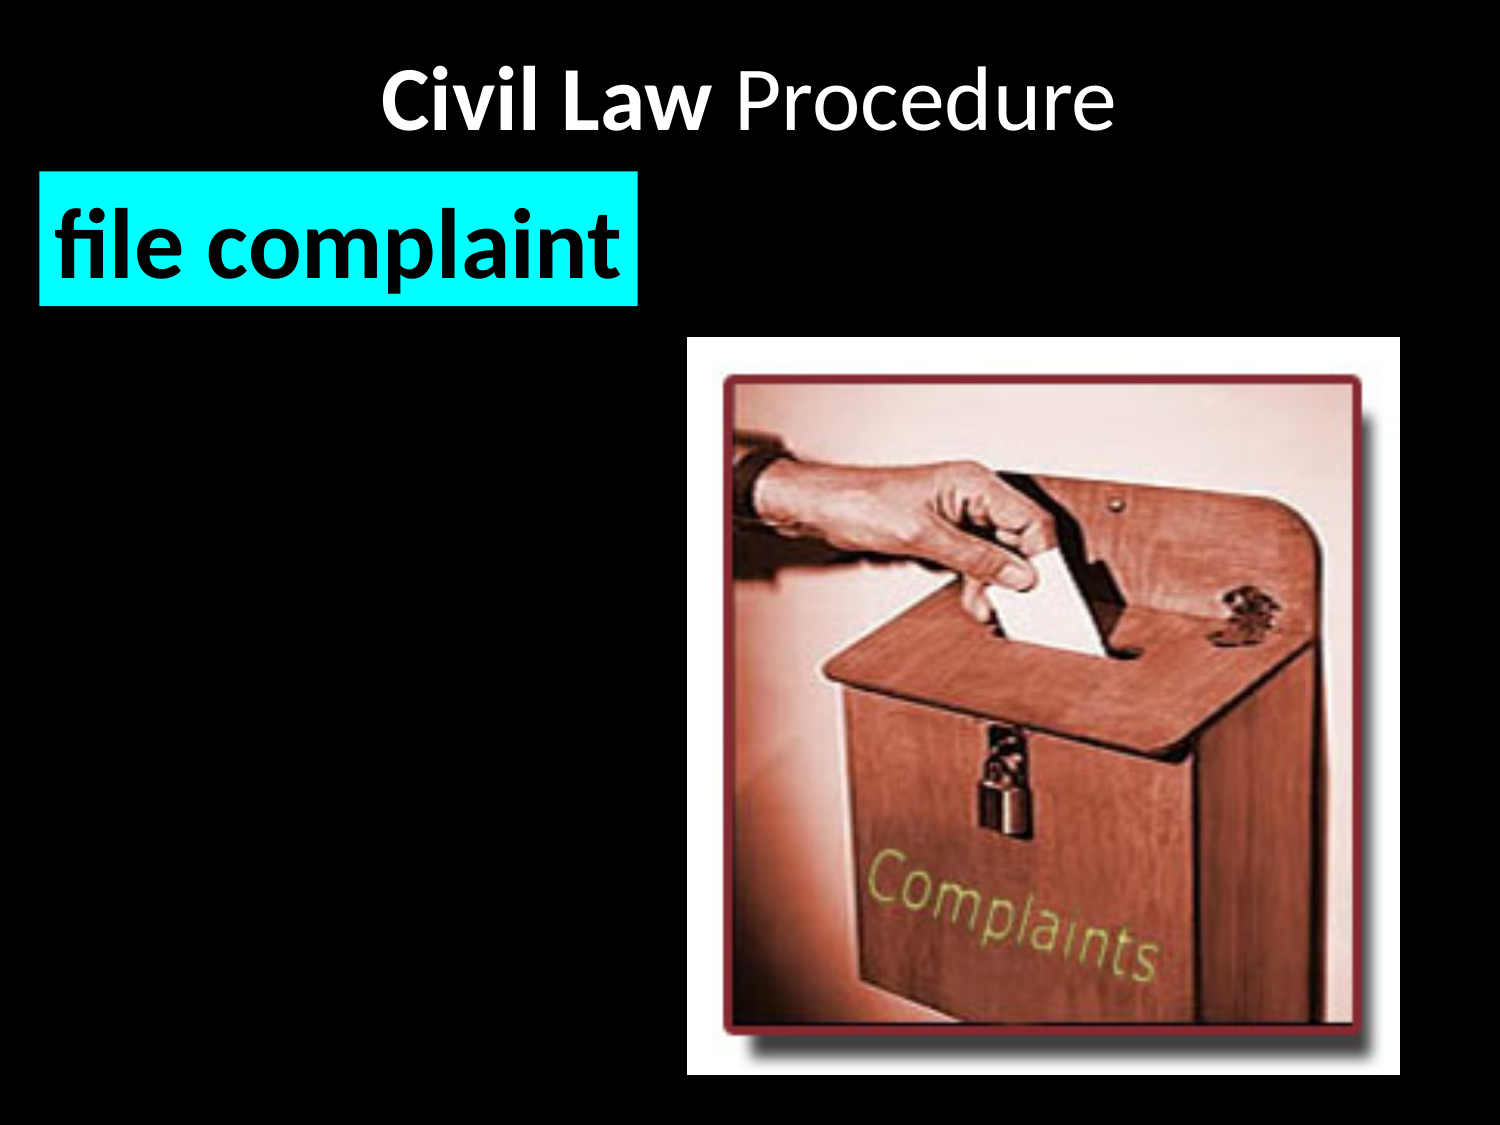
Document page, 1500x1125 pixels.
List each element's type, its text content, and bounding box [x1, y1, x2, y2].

picture [687, 337, 1401, 1076]
title Civil Law Procedure [75, 0, 1425, 188]
text_box file complaint [39, 171, 638, 307]
